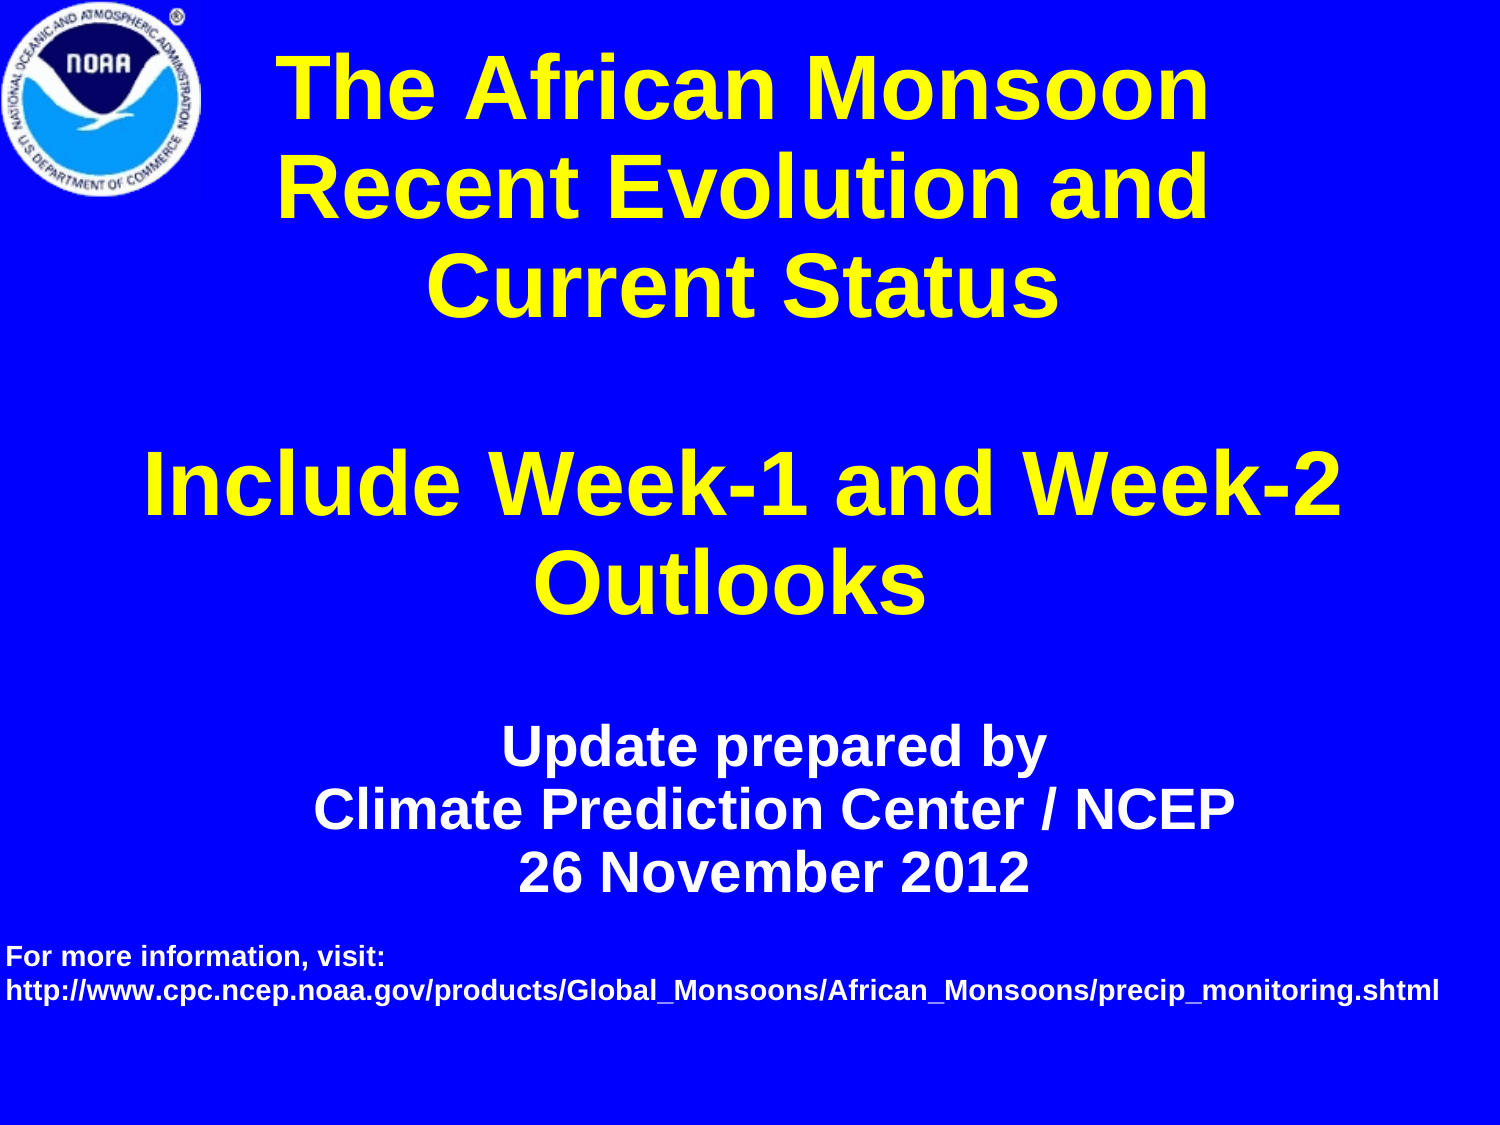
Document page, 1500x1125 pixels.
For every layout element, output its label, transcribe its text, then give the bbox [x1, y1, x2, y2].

text_box For more information, visit: http://www.cpc.ncep.noaa.gov/products/Global_Monsoons/African_Monsoons/precip_monitoring.shtml [0, 929, 1457, 1015]
picture [0, 0, 200, 200]
text_box Update prepared by Climate Prediction Center / NCEP 26 November 2012 [275, 708, 1275, 913]
title The African Monsoon Recent Evolution and Current Status Include Week-1 and Week-2 Outlooks [112, 37, 1375, 638]
